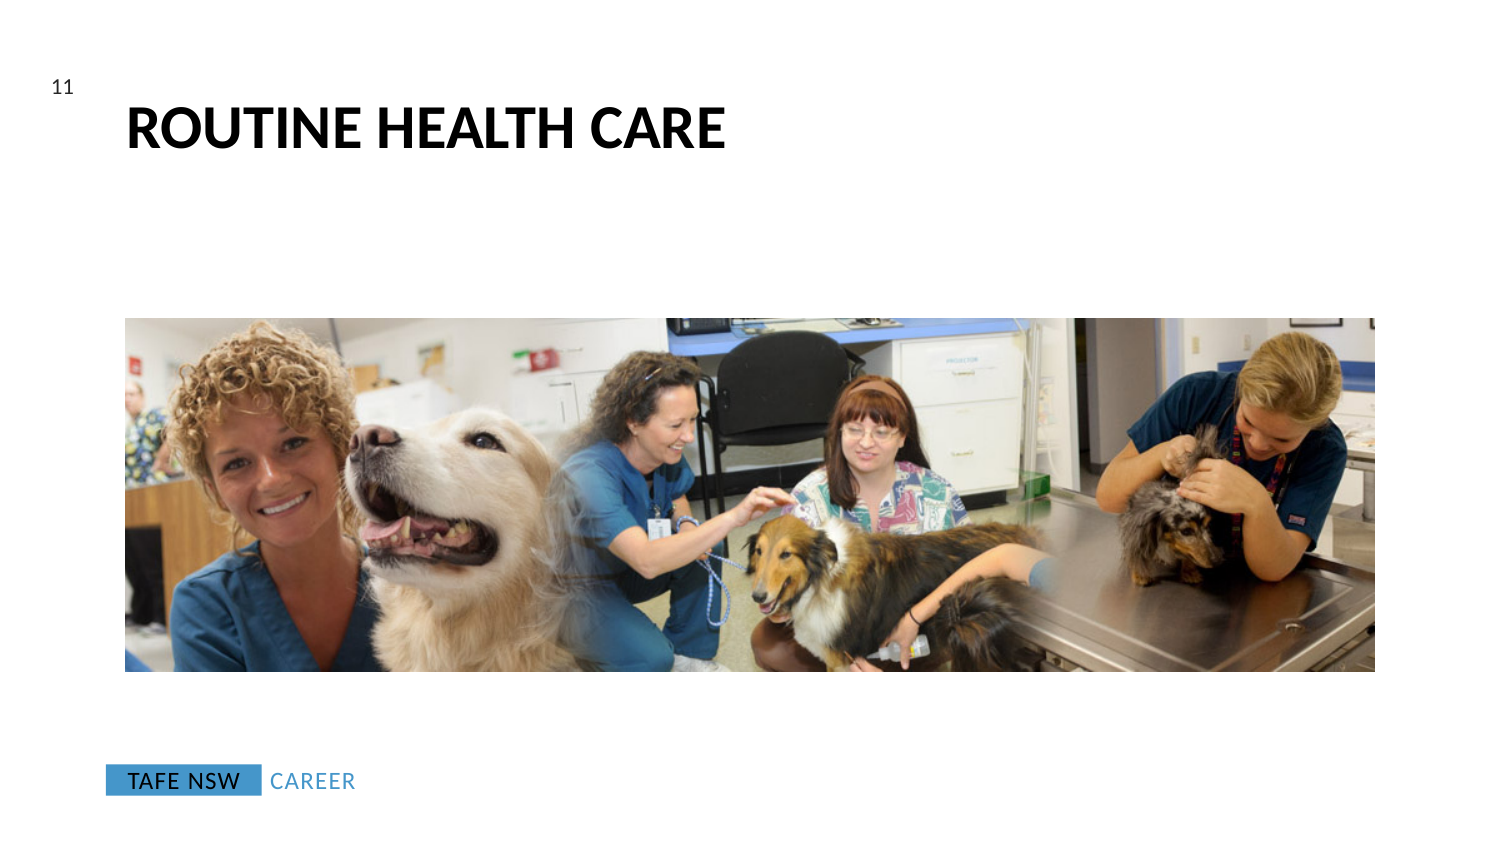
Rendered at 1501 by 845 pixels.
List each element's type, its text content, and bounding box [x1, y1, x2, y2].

title Routine health care [125, 107, 1375, 158]
footer career [270, 764, 965, 796]
slide_number 11 [50, 72, 126, 99]
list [125, 317, 1375, 672]
